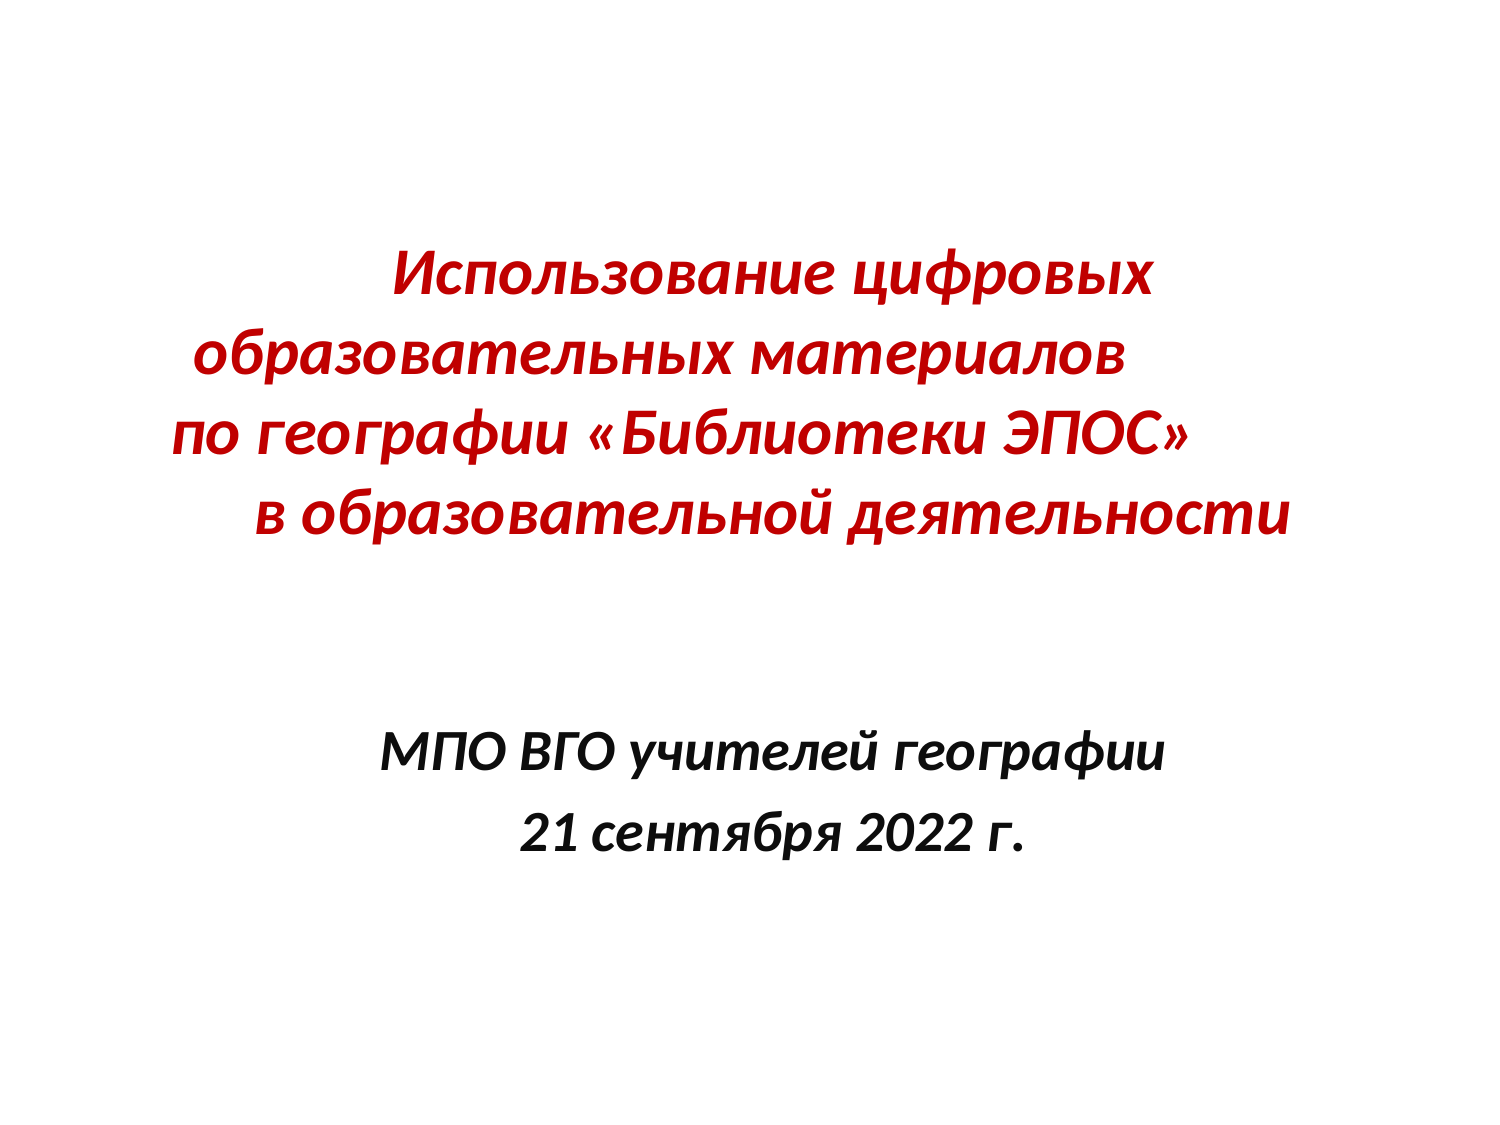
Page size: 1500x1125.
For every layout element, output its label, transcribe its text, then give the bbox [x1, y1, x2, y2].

title Использование цифровых образовательных материалов по географии «Библиотеки ЭПОС» в образовательной деятельности [135, 290, 1411, 646]
subtitle МПО ВГО учителей географии 21 сентября 2022 г. [248, 704, 1299, 992]
